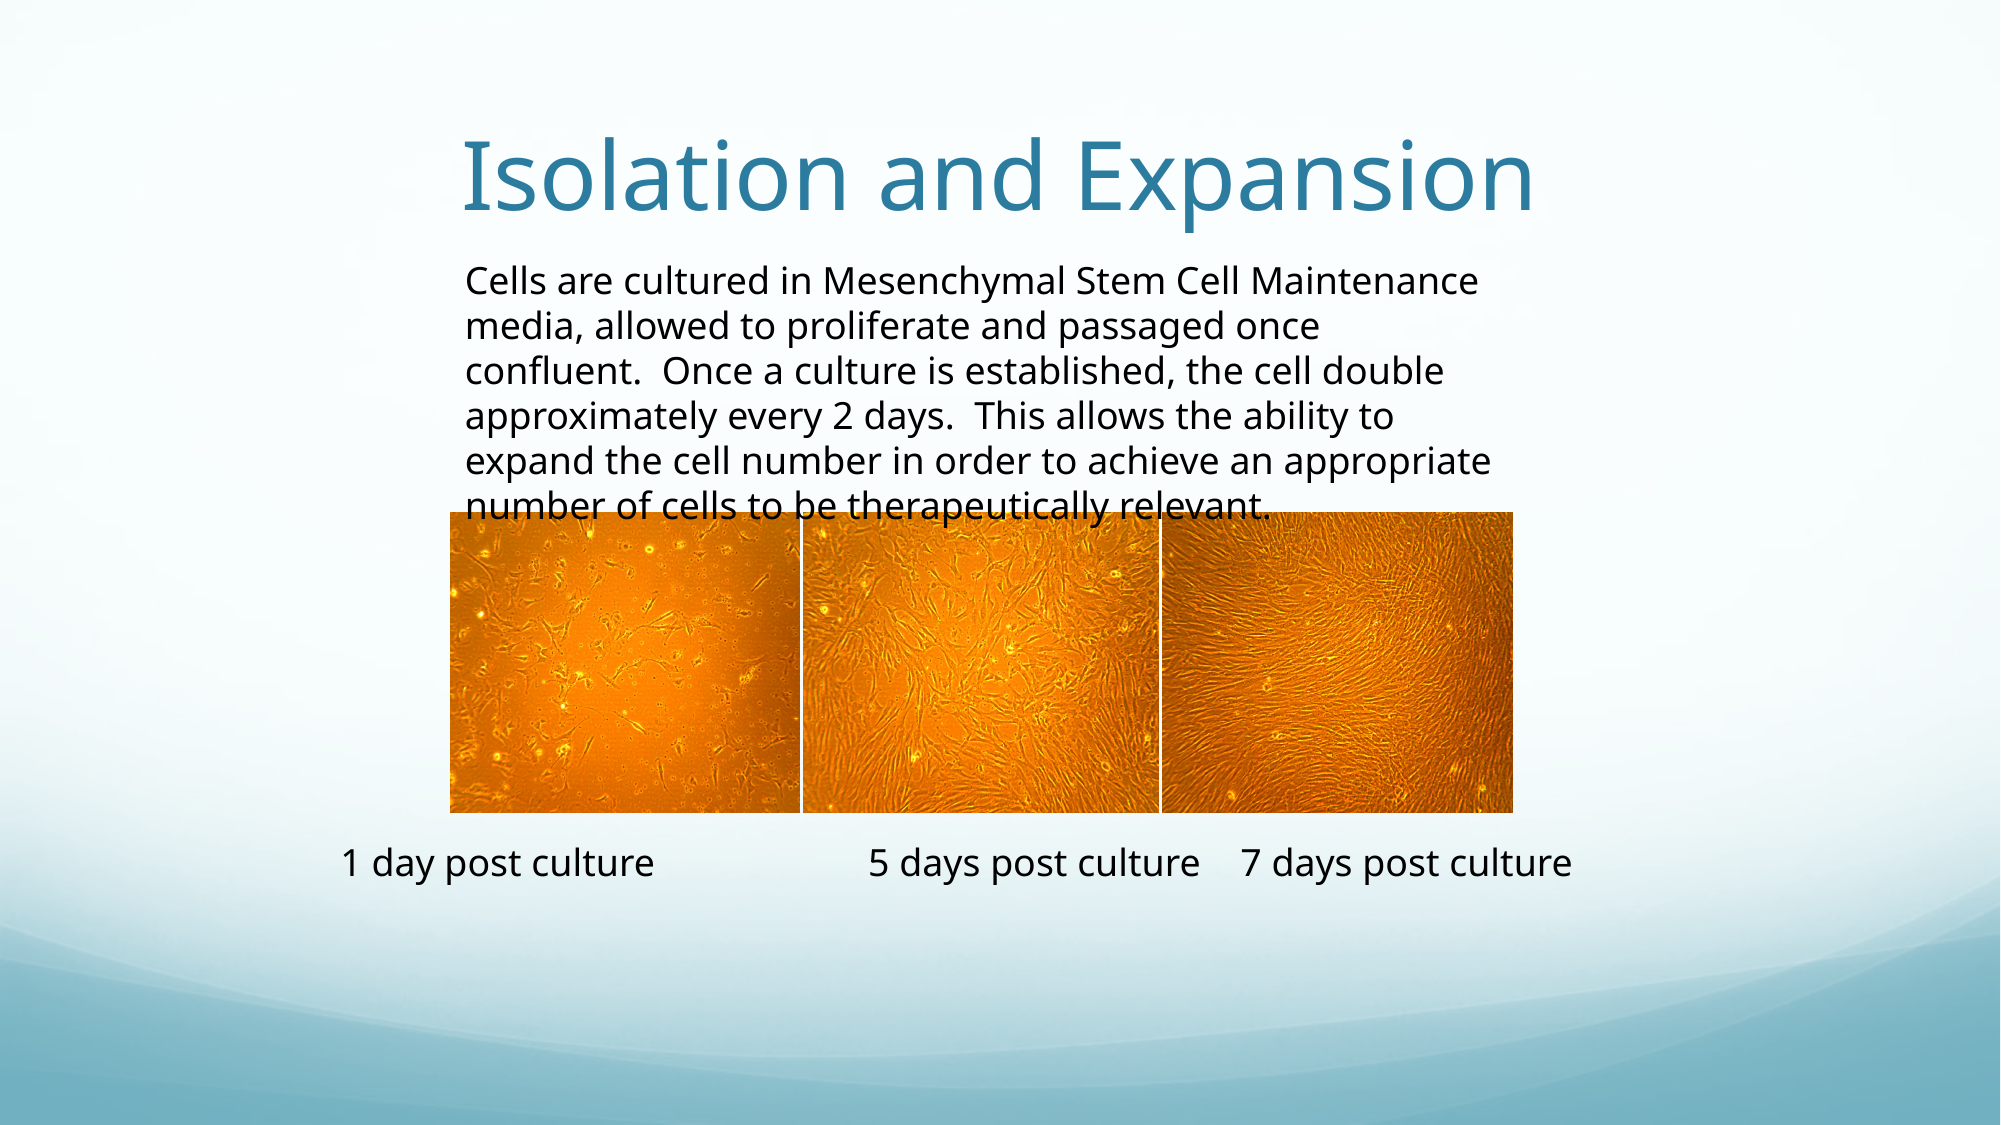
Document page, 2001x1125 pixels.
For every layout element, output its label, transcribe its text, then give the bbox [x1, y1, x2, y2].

text_box 1 day post culture 5 days post culture 7 days post culture [325, 831, 1589, 937]
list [807, 511, 1158, 813]
picture [1161, 511, 1513, 813]
picture [449, 511, 801, 813]
title Isolation and Expansion [120, 17, 1880, 237]
text_box Cells are cultured in Mesenchymal Stem Cell Maintenance media, allowed to proliferate and passaged once confluent. Once a culture is established, the cell double approximately every 2 days. This allows the ability to expand the cell number in order to achieve an appropriate number of cells to be therapeutically relevant. [449, 249, 1513, 509]
